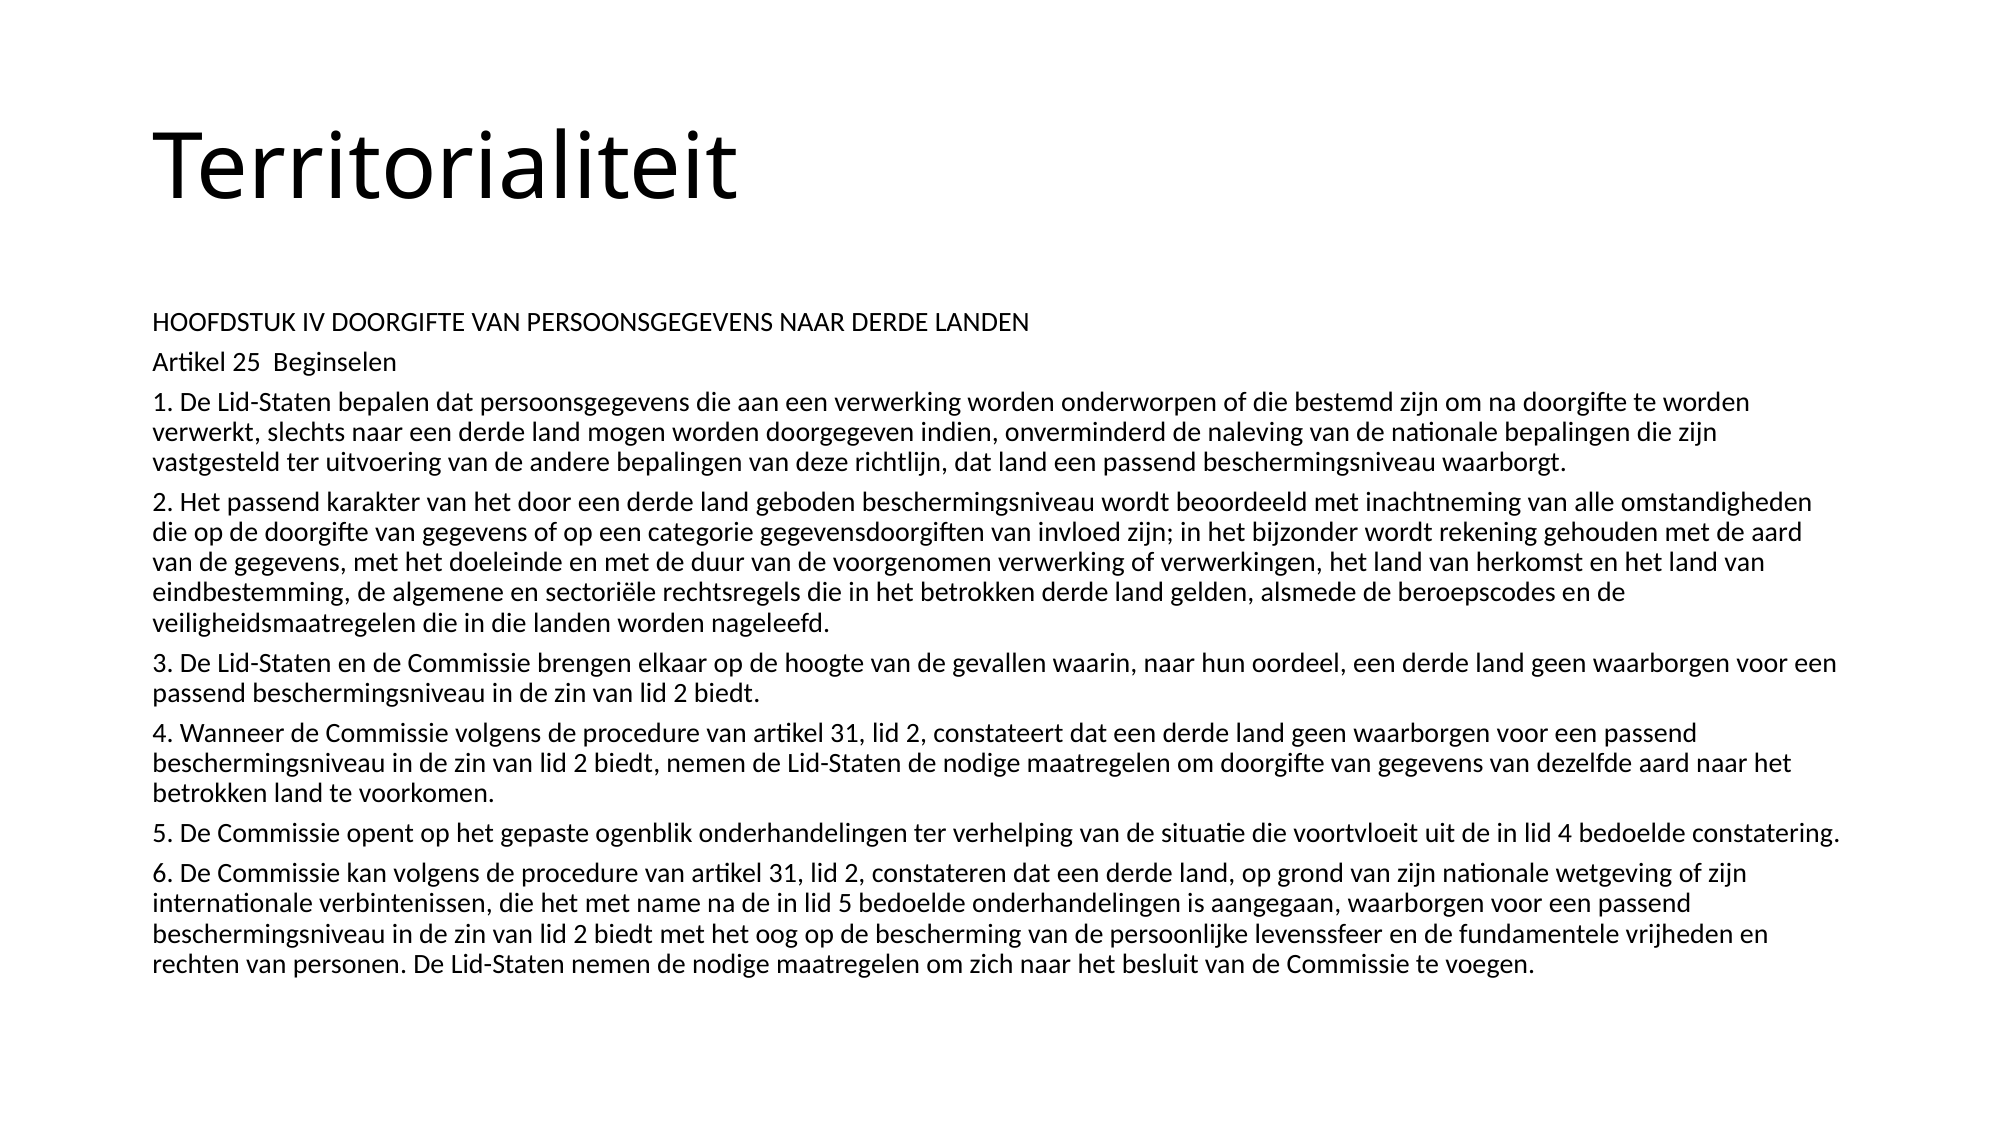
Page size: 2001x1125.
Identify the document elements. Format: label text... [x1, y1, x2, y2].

title Territorialiteit [137, 59, 1863, 278]
list HOOFDSTUK IV DOORGIFTE VAN PERSOONSGEGEVENS NAAR DERDE LANDEN Artikel 25 Beginselen 1. De Lid-Staten bepalen dat persoonsgegevens die aan een verwerking worden onderworpen of die bestemd zijn om na doorgifte te worden verwerkt, slechts naar een derde land mogen worden doorgegeven indien, onverminderd de naleving van de nationale bepalingen die zijn vastgesteld ter uitvoering van de andere bepalingen van deze richtlijn, dat land een passend beschermingsniveau waarborgt. 2. Het passend karakter van het door een derde land geboden beschermingsniveau wordt beoordeeld met inachtneming van alle omstandigheden die op de doorgifte van gegevens of op een categorie gegevensdoorgiften van invloed zijn; in het bijzonder wordt rekening gehouden met de aard van de gegevens, met het doeleinde en met de duur van de voorgenomen verwerking of verwerkingen, het land van herkomst en het land van eindbestemming, de algemene en sectoriële rechtsregels die in het betrokken derde land gelden, alsmede de beroepscodes en de veiligheidsmaatregelen die in die landen worden nageleefd. 3. De Lid-Staten en de Commissie brengen elkaar op de hoogte van de gevallen waarin, naar hun oordeel, een derde land geen waarborgen voor een passend beschermingsniveau in de zin van lid 2 biedt. 4. Wanneer de Commissie volgens de procedure van artikel 31, lid 2, constateert dat een derde land geen waarborgen voor een passend beschermingsniveau in de zin van lid 2 biedt, nemen de Lid-Staten de nodige maatregelen om doorgifte van gegevens van dezelfde aard naar het betrokken land te voorkomen. 5. De Commissie opent op het gepaste ogenblik onderhandelingen ter verhelping van de situatie die voortvloeit uit de in lid 4 bedoelde constatering. 6. De Commissie kan volgens de procedure van artikel 31, lid 2, constateren dat een derde land, op grond van zijn nationale wetgeving of zijn internationale verbintenissen, die het met name na de in lid 5 bedoelde onderhandelingen is aangegaan, waarborgen voor een passend beschermingsniveau in de zin van lid 2 biedt met het oog op de bescherming van de persoonlijke levenssfeer en de fundamentele vrijheden en rechten van personen. De Lid-Staten nemen de nodige maatregelen om zich naar het besluit van de Commissie te voegen. [137, 299, 1863, 1014]
